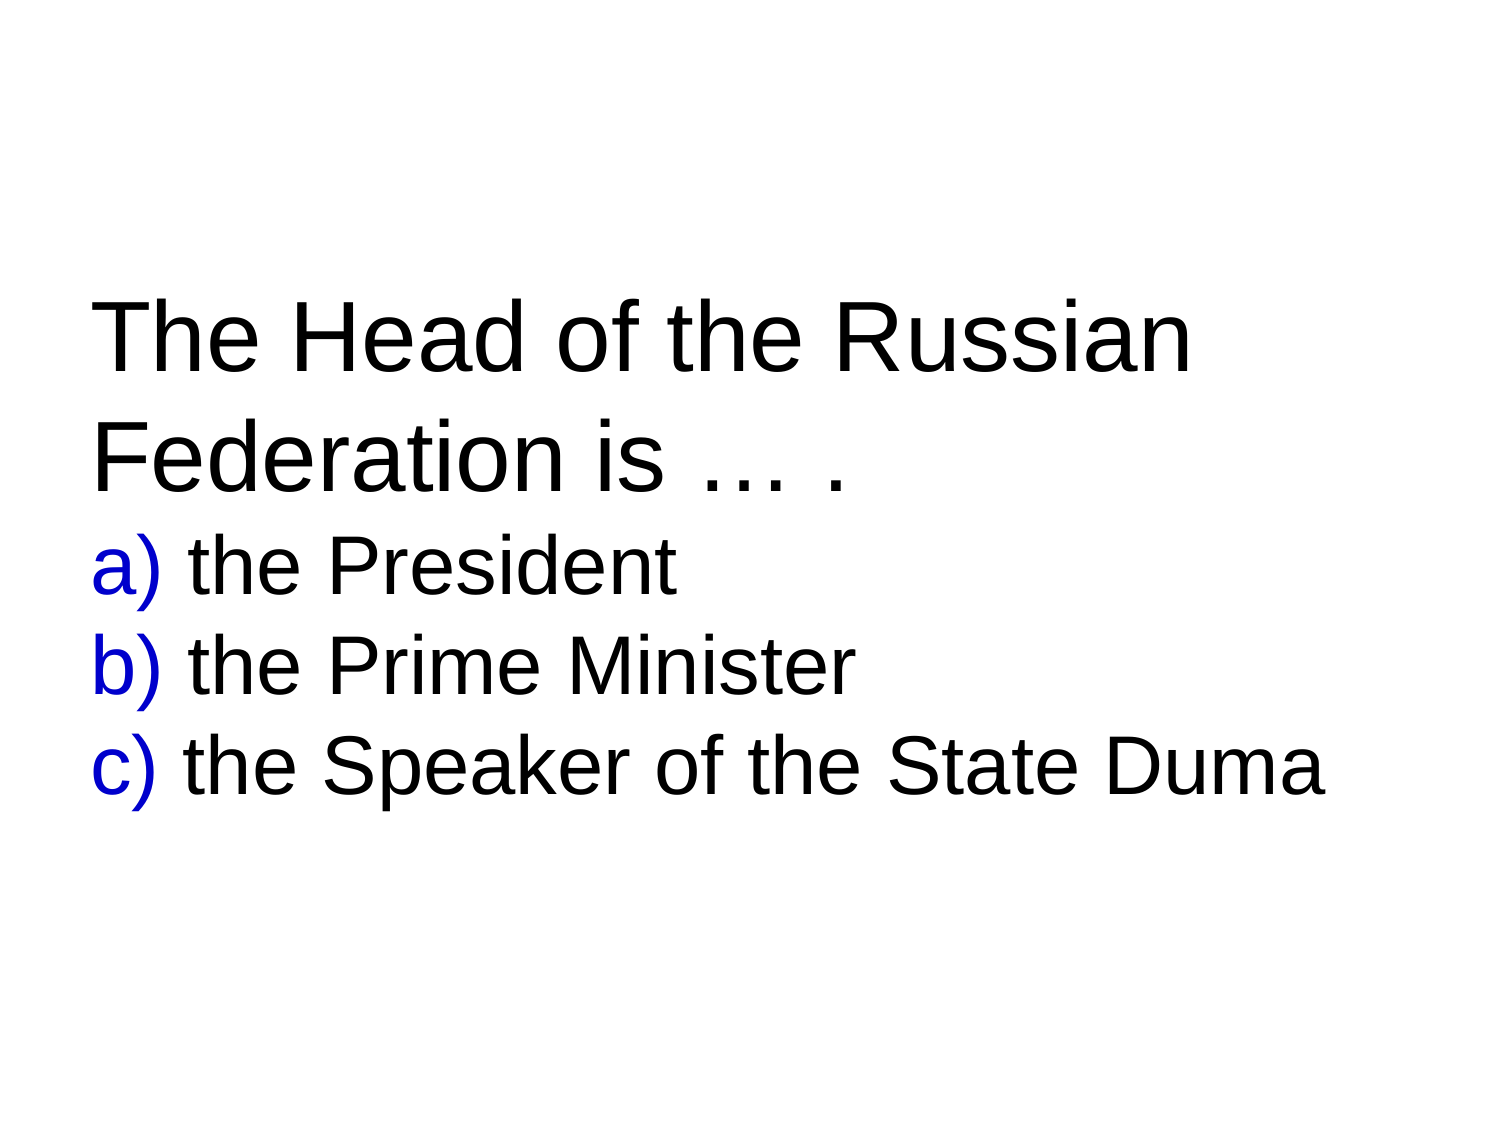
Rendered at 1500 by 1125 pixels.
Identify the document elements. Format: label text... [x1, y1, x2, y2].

title The Head of the Russian Federation is … . a) the President b) the Prime Minister c) the Speaker of the State Duma [74, 44, 1426, 1038]
